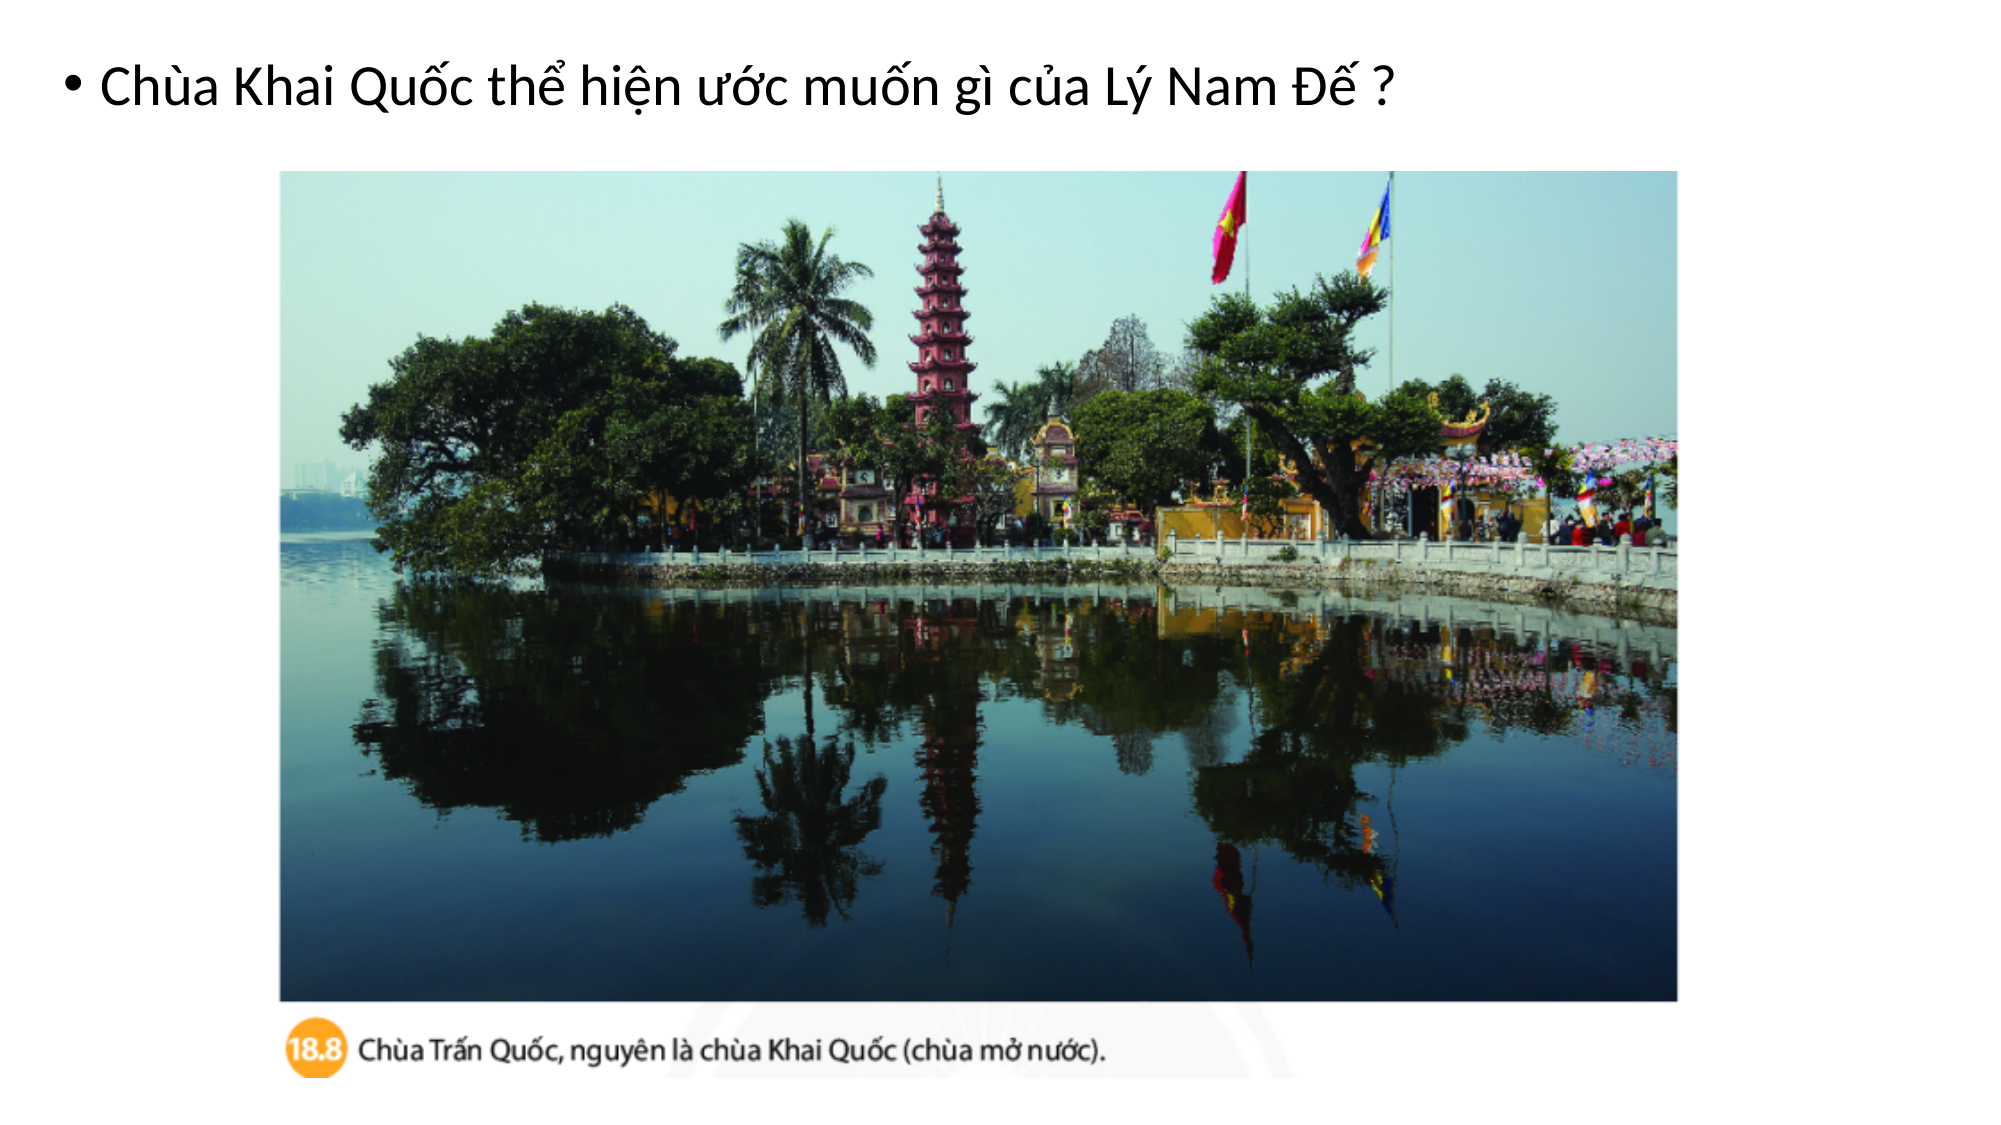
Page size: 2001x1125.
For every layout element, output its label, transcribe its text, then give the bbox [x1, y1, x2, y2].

picture [247, 171, 1724, 1078]
list Chùa Khai Quốc thể hiện ước muốn gì của Lý Nam Đế ? [48, 47, 1968, 148]
